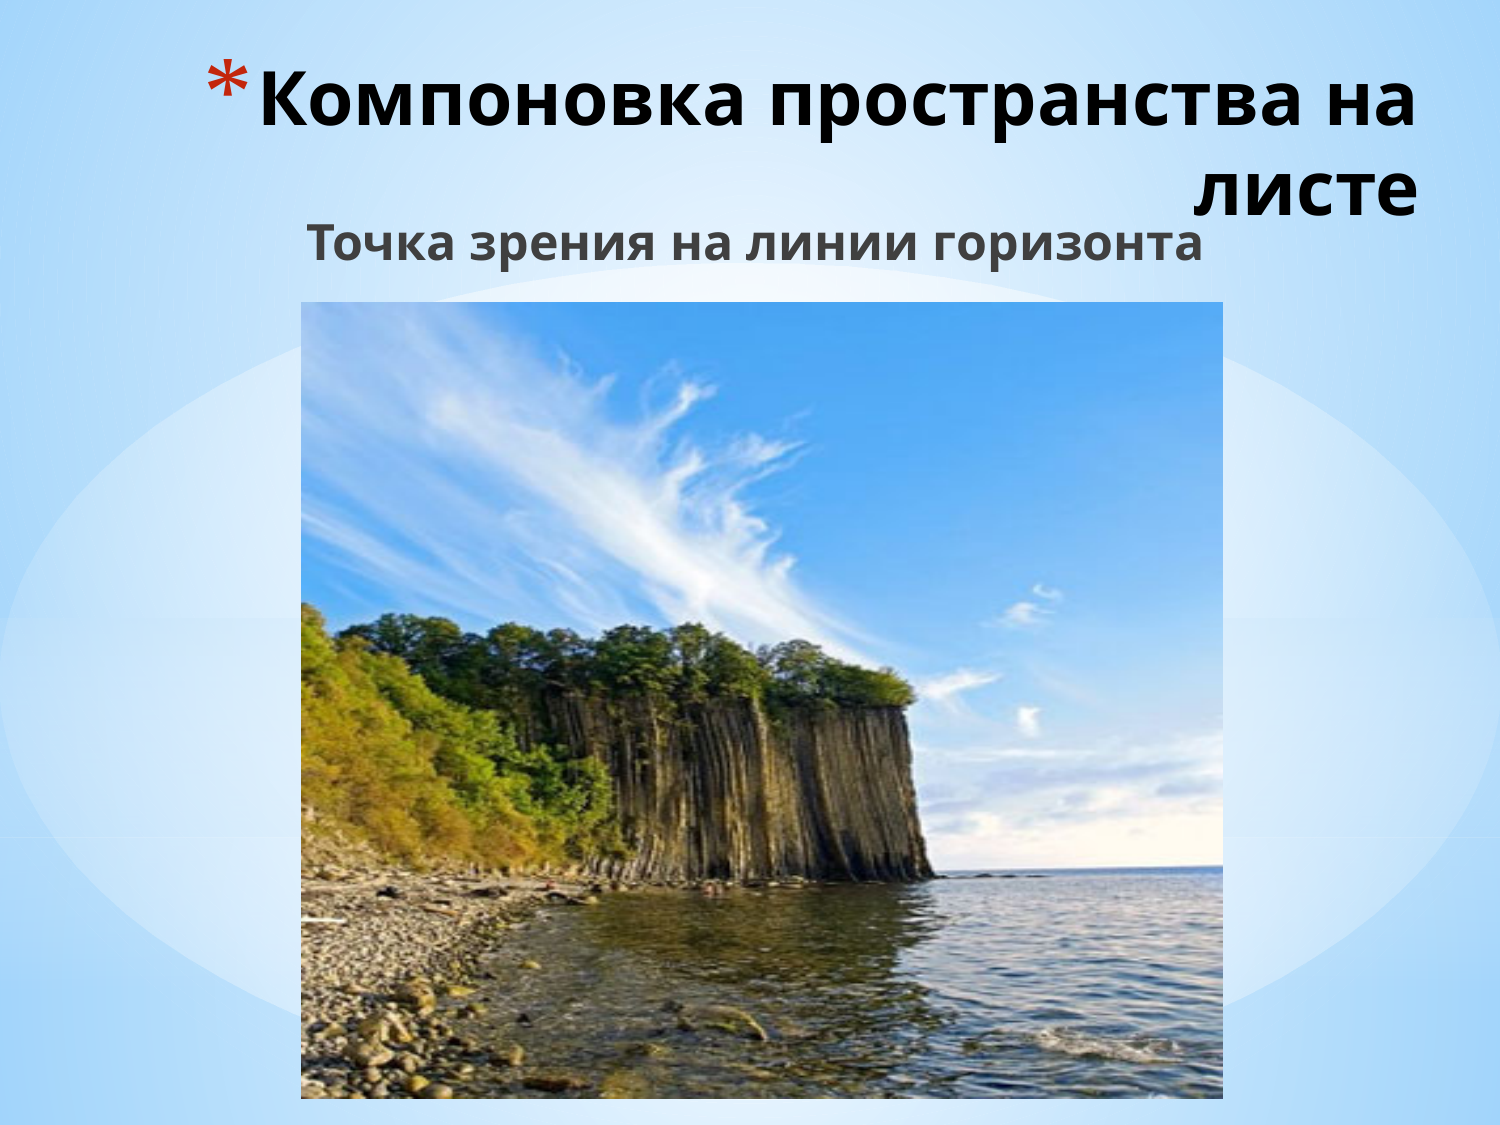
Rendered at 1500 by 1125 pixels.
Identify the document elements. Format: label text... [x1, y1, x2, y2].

list Точка зрения на линии горизонта [147, 231, 1365, 278]
title Компоновка пространства на листе [53, 42, 1436, 231]
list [300, 302, 1223, 1099]
